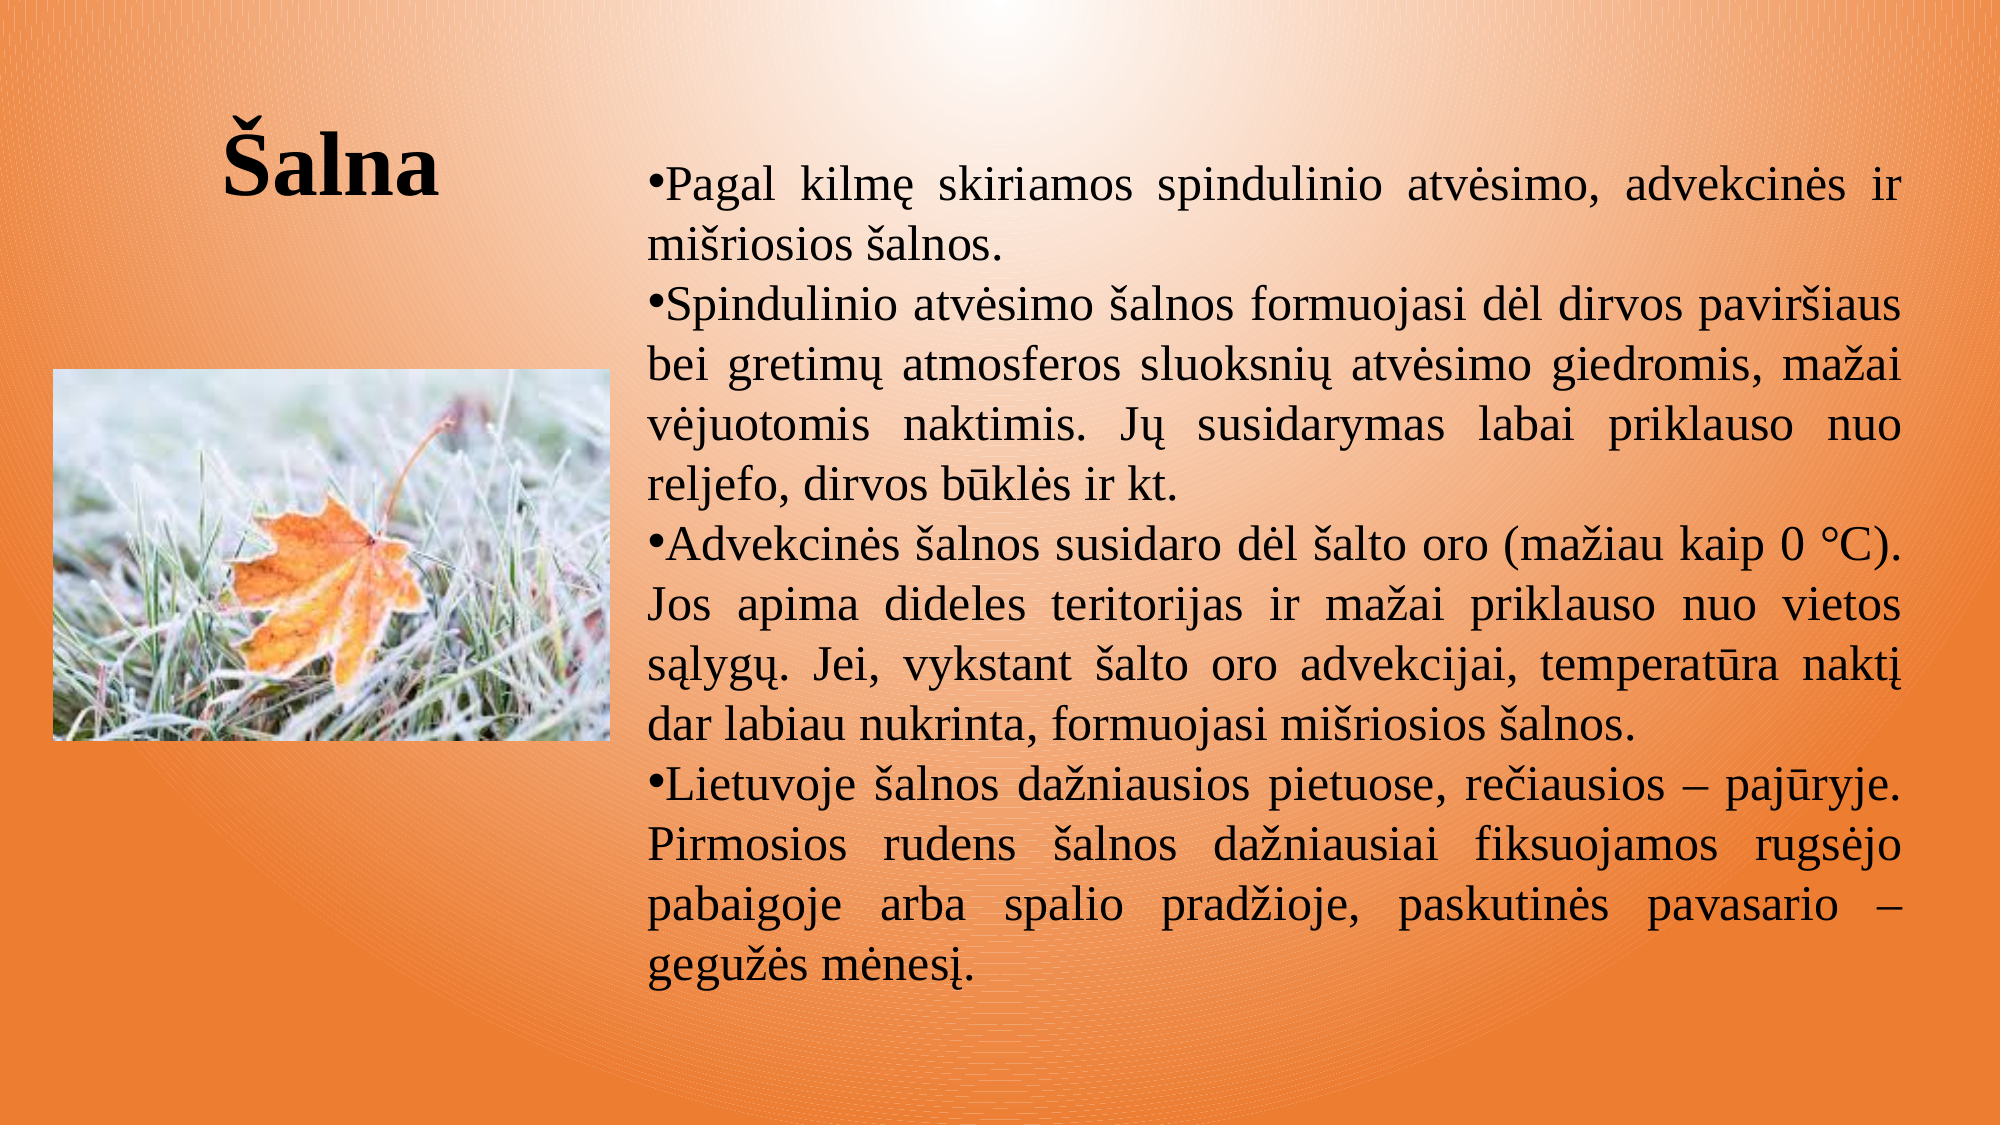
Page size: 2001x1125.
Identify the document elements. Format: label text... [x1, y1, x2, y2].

list Pagal kilmę skiriamos spindulinio atvėsimo, advekcinės ir mišriosios šalnos. Spindulinio atvėsimo šalnos formuojasi dėl dirvos paviršiaus bei gretimų atmosferos sluoksnių atvėsimo giedromis, mažai vėjuotomis naktimis. Jų susidarymas labai priklauso nuo reljefo, dirvos būklės ir kt. Advekcinės šalnos susidaro dėl šalto oro (mažiau kaip 0 °C). Jos apima dideles teritorijas ir mažai priklauso nuo vietos sąlygų. Jei, vykstant šalto oro advekcijai, temperatūra naktį dar labiau nukrinta, formuojasi mišriosios šalnos. Lietuvoje šalnos dažniausios pietuose, rečiausios – pajūryje. Pirmosios rudens šalnos dažniausiai fiksuojamos rugsėjo pabaigoje arba spalio pradžioje, paskutinės pavasario – gegužės mėnesį. [632, 142, 1919, 1025]
title Šalna [53, 57, 610, 275]
picture [53, 369, 610, 741]
